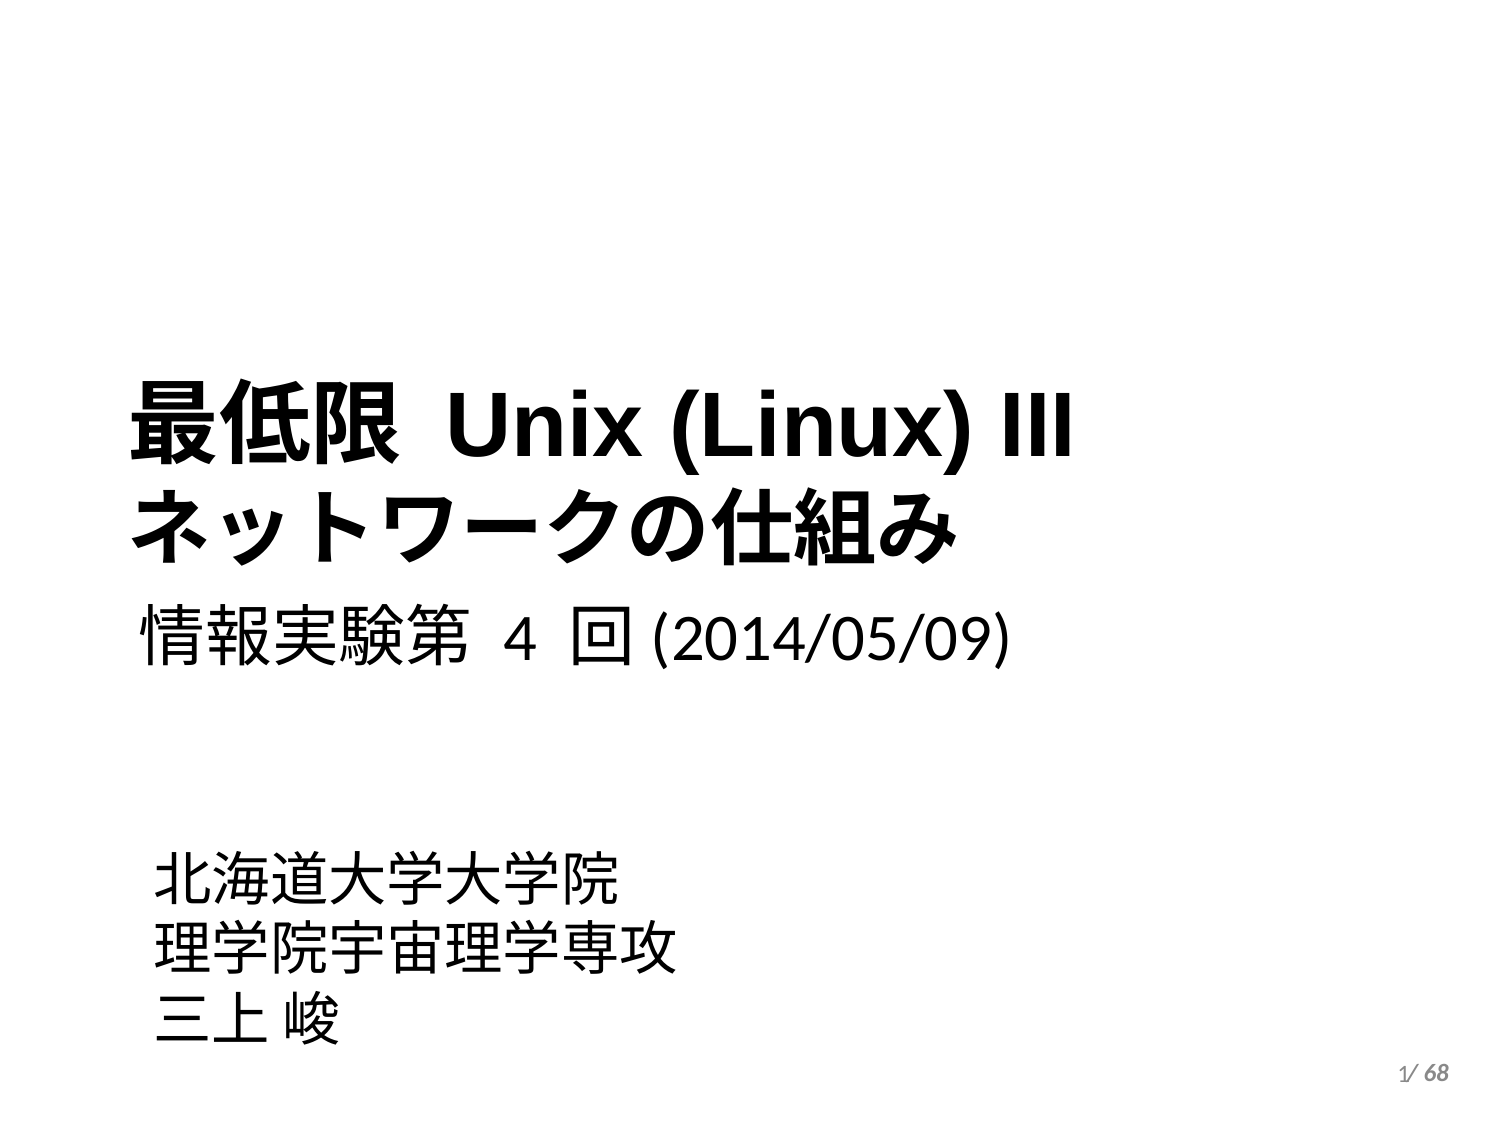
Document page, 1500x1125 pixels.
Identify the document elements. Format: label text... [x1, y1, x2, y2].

subtitle 情報実験第 4 回(2014/05/09) [123, 585, 1174, 874]
title 最低限 Unix (Linux) III ネットワークの仕組み [112, 349, 1388, 591]
slide_number 1 [1074, 1042, 1426, 1103]
text_box 北海道大学大学院 理学院宇宙理学専攻 三上 峻 [138, 834, 693, 1125]
